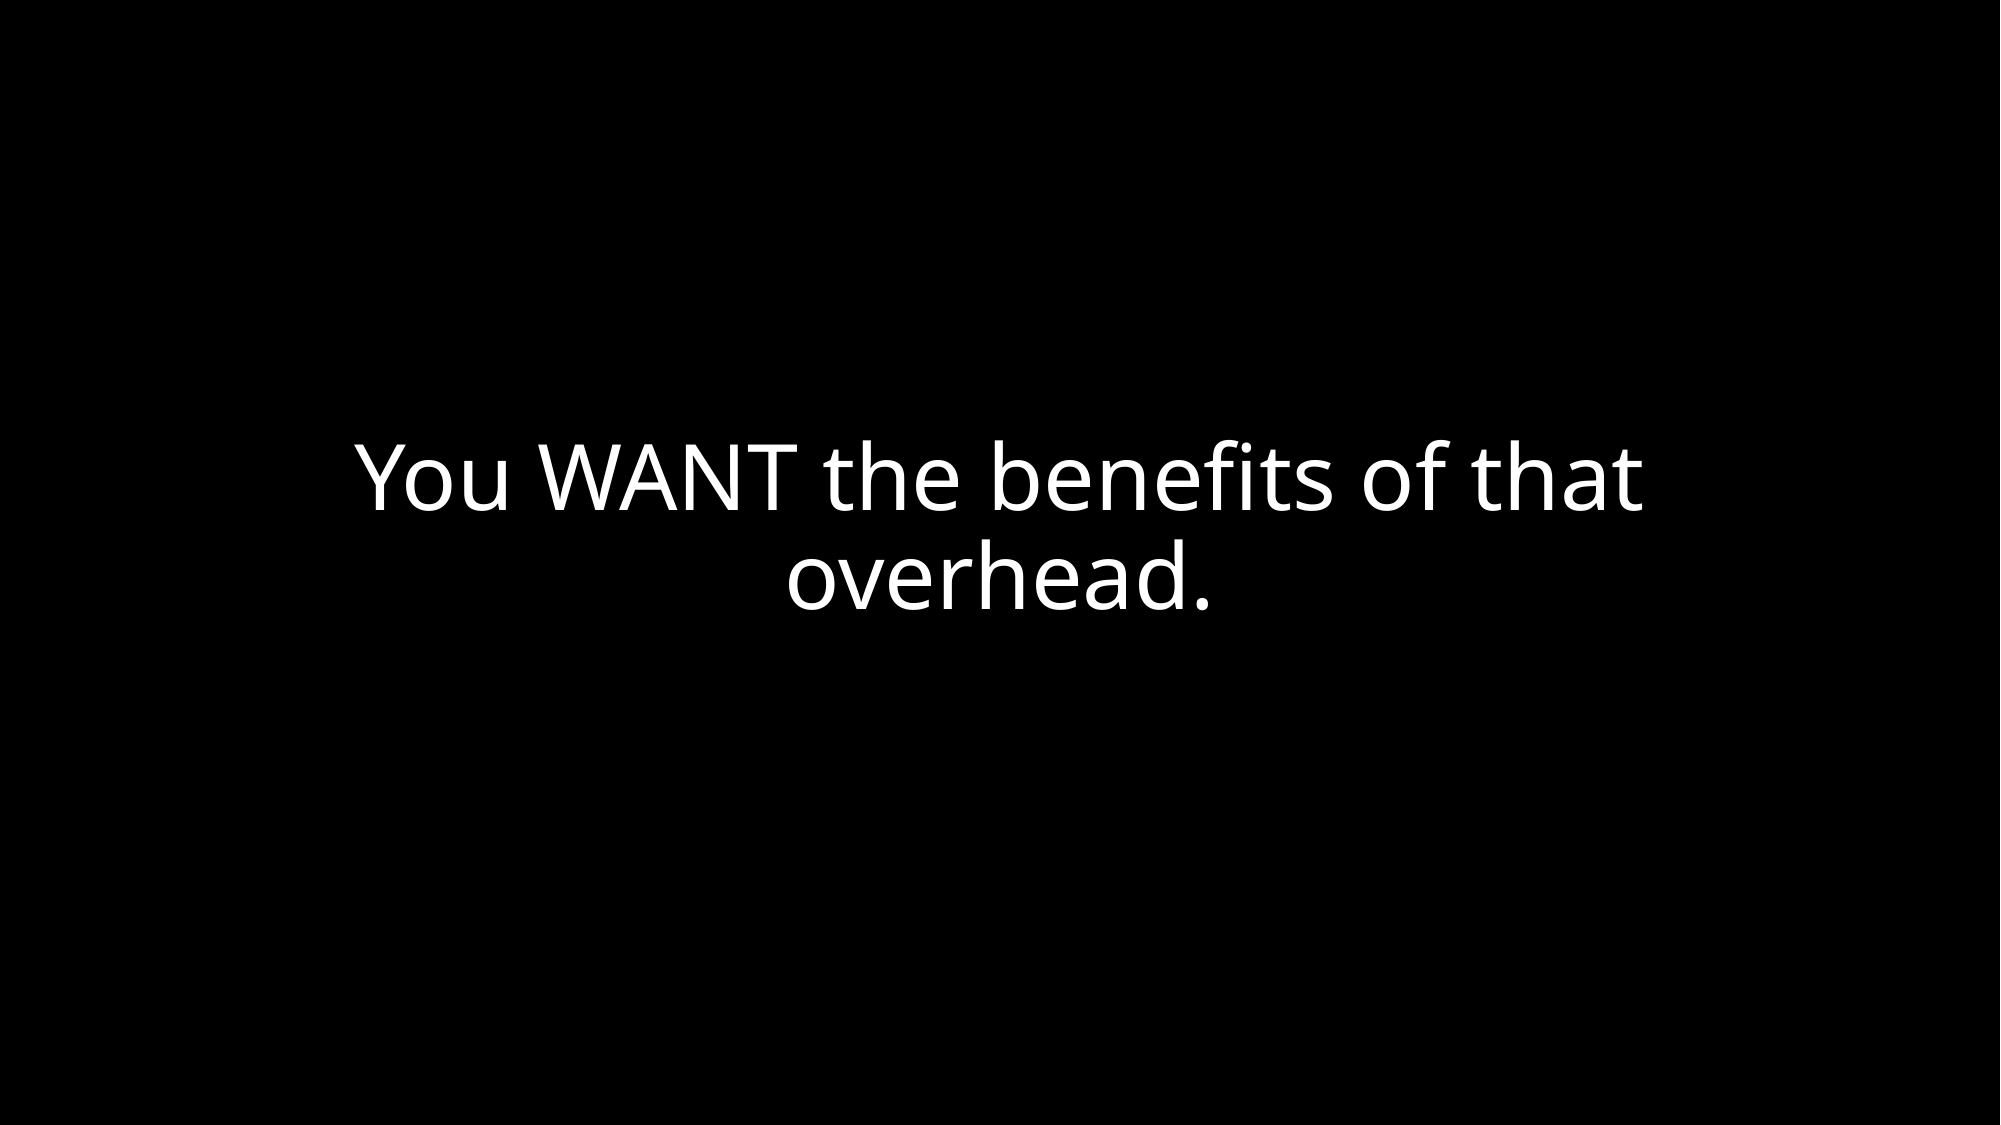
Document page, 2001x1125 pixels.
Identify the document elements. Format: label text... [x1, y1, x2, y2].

title You WANT the benefits of that overhead. [137, 421, 1863, 640]
